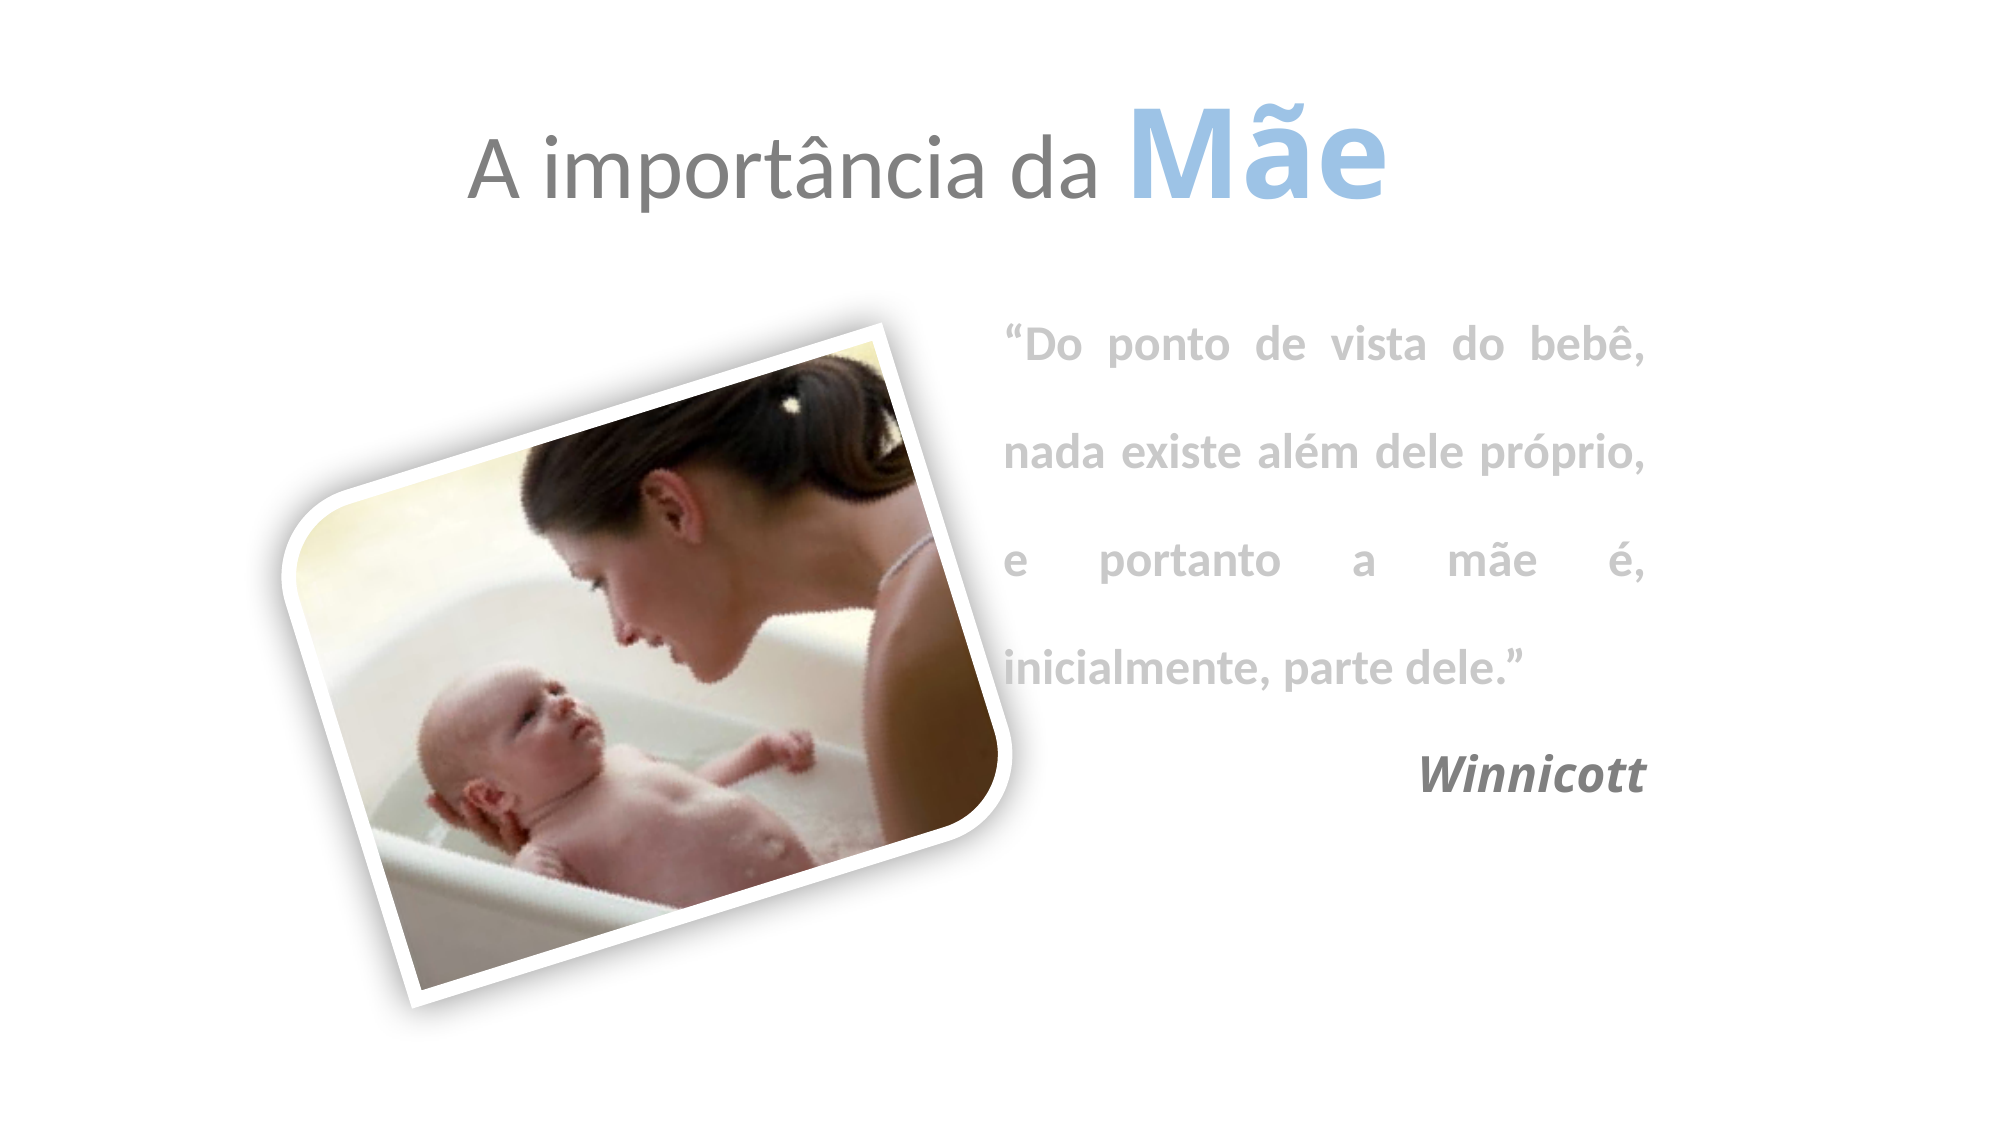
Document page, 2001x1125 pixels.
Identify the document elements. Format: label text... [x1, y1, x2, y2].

text_box A importância da Mãe [452, 66, 1406, 232]
picture [297, 342, 988, 989]
text_box “Do ponto de vista do bebê, nada existe além dele próprio, e portanto a mãe é, inicialmente, parte dele.” Winnicott [988, 255, 1662, 810]
